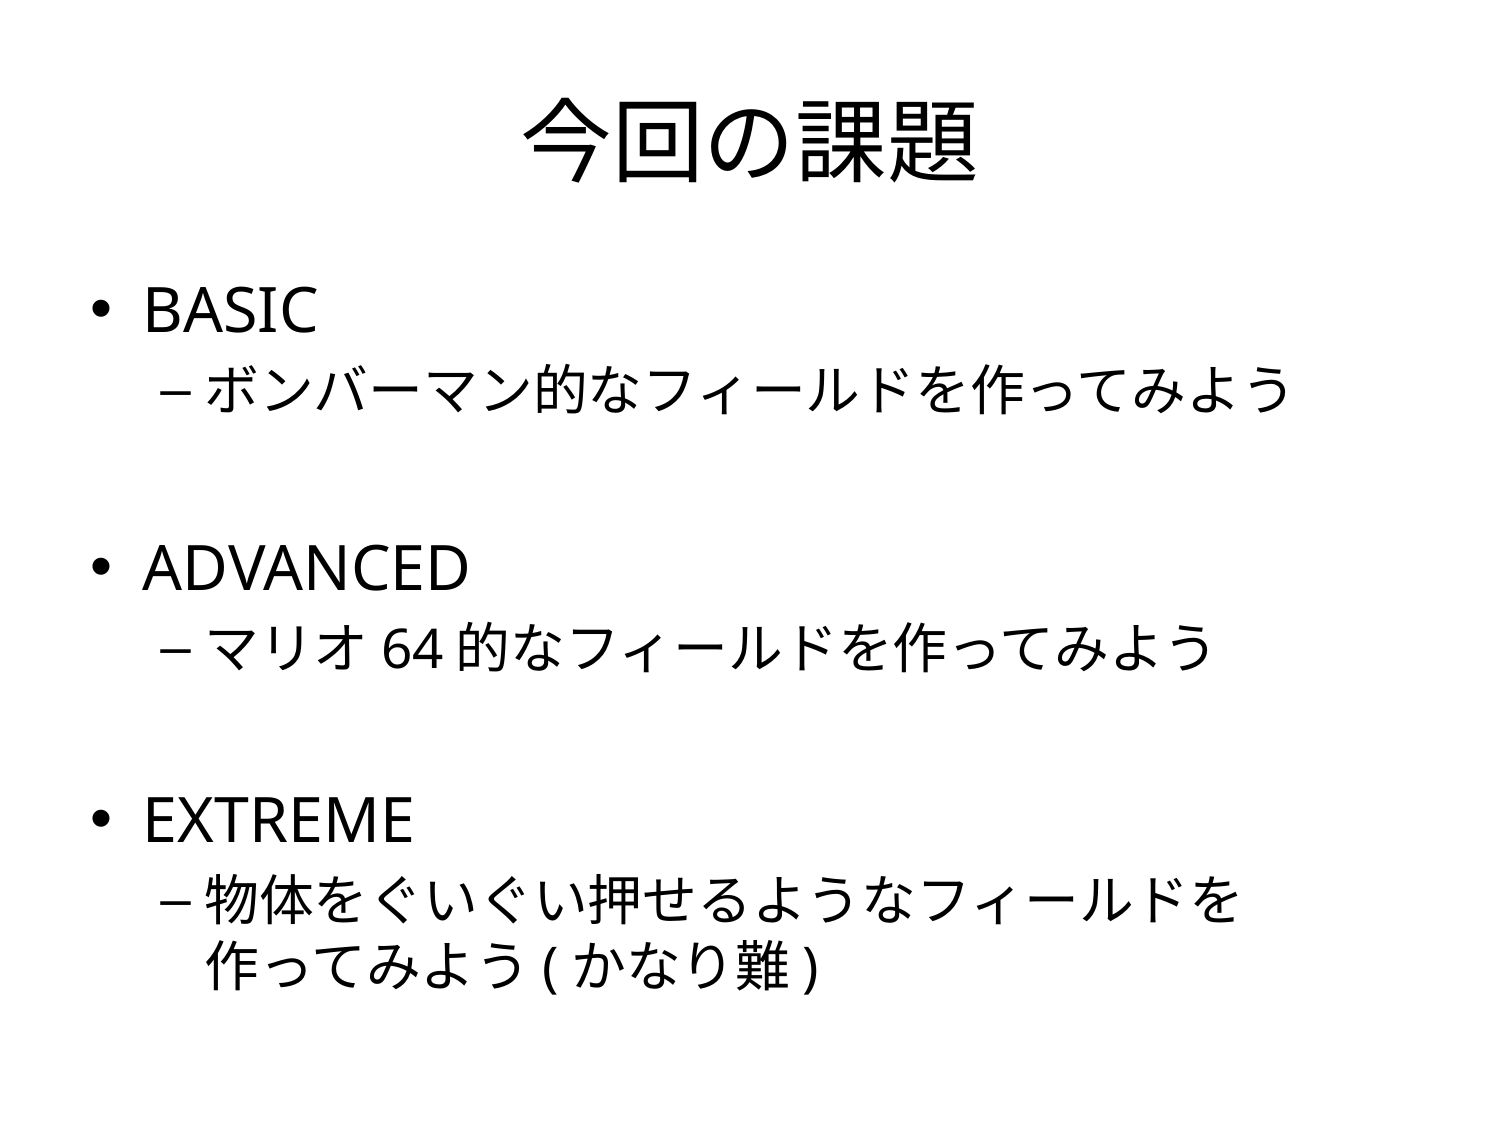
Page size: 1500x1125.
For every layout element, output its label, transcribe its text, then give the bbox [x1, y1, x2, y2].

title 今回の課題 [75, 45, 1425, 233]
list BASIC ボンバーマン的なフィールドを作ってみよう ADVANCED マリオ64的なフィールドを作ってみよう EXTREME 物体をぐいぐい押せるようなフィールドを 作ってみよう(かなり難) [75, 262, 1425, 1005]
